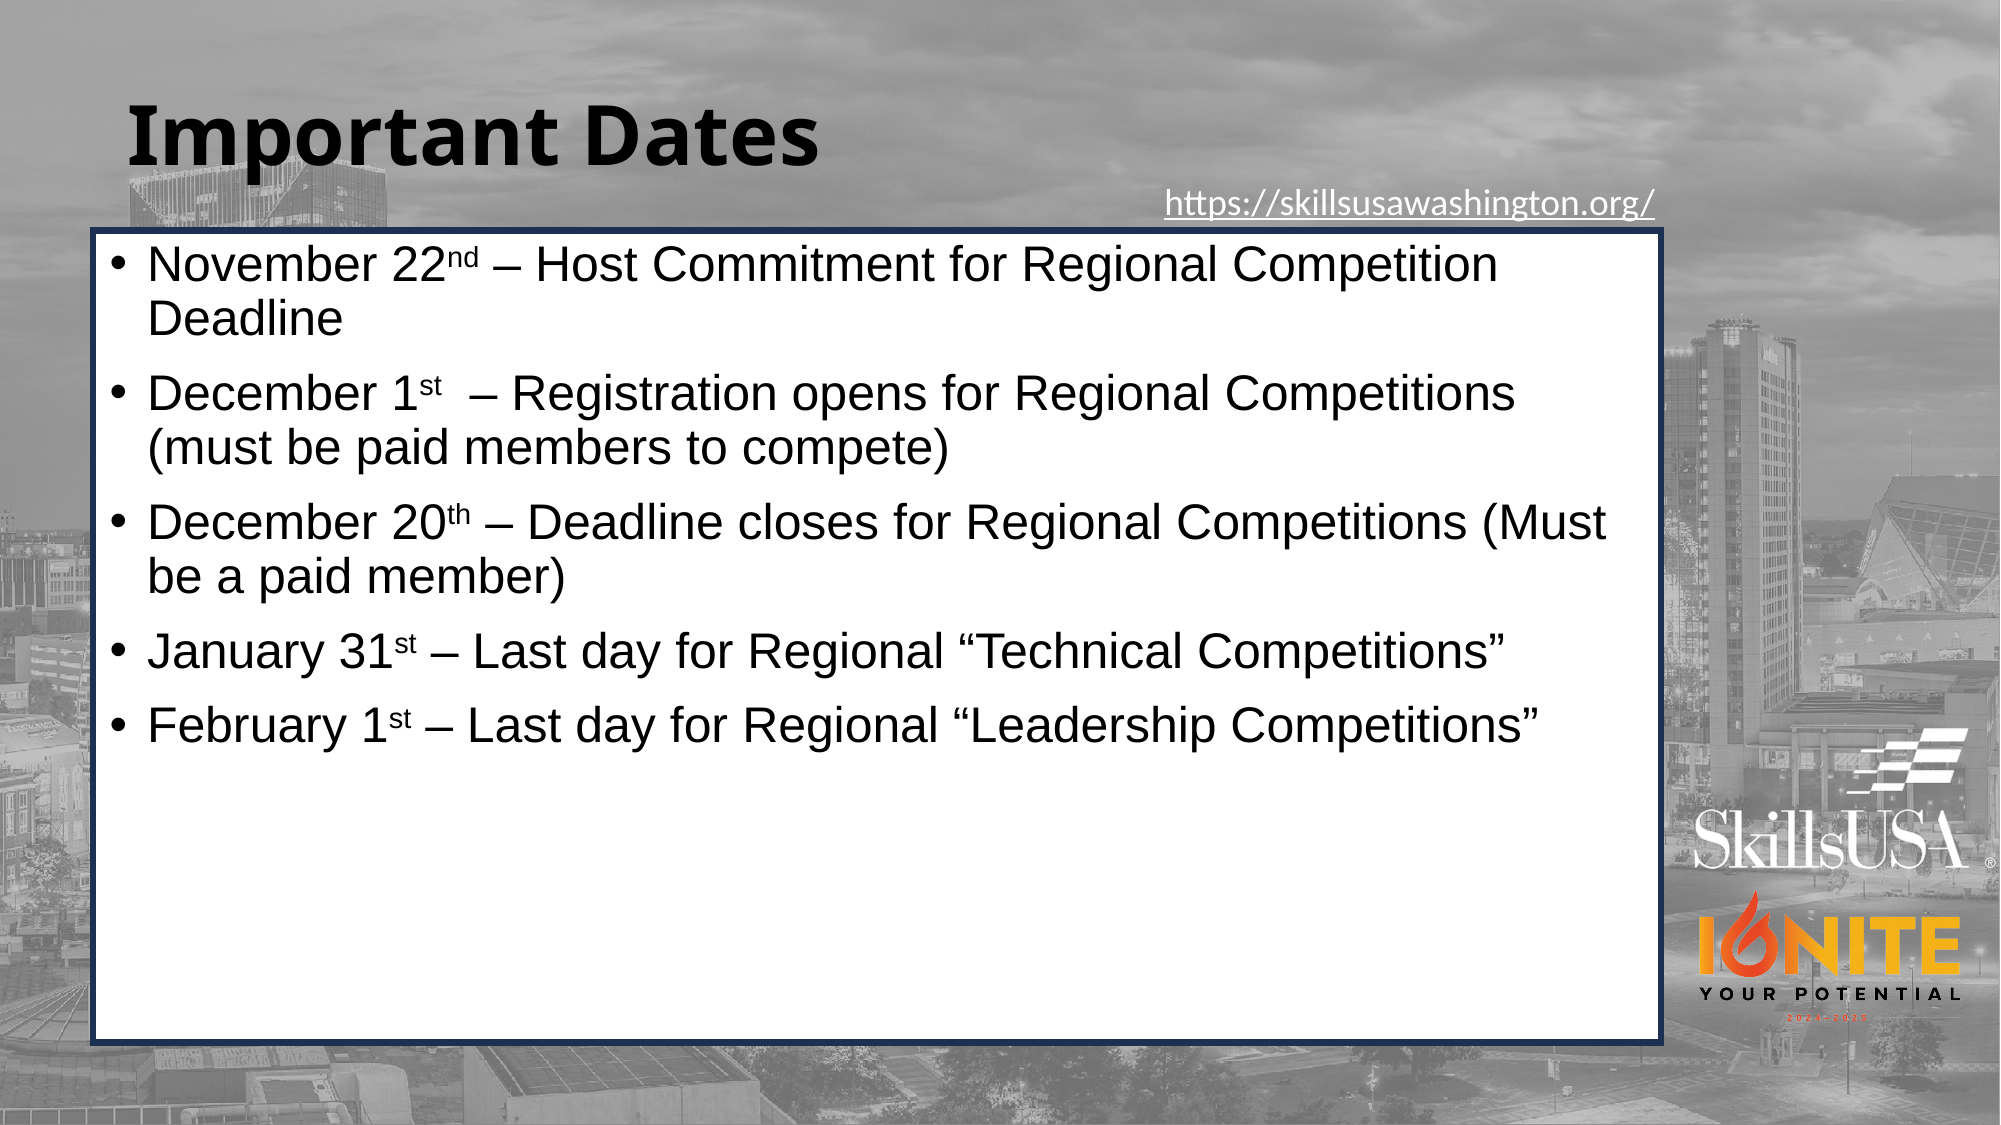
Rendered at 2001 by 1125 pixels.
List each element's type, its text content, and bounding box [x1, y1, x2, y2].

picture [0, 0, 2000, 1125]
text_box https://skillsusawashington.org/ [1141, 170, 1671, 276]
list November 22nd – Host Commitment for Regional Competition Deadline December 1st – Registration opens for Regional Competitions (must be paid members to compete) December 20th – Deadline closes for Regional Competitions (Must be a paid member) January 31st – Last day for Regional “Technical Competitions” February 1st – Last day for Regional “Leadership Competitions” [94, 231, 1657, 1075]
title Important Dates [112, 59, 1747, 218]
